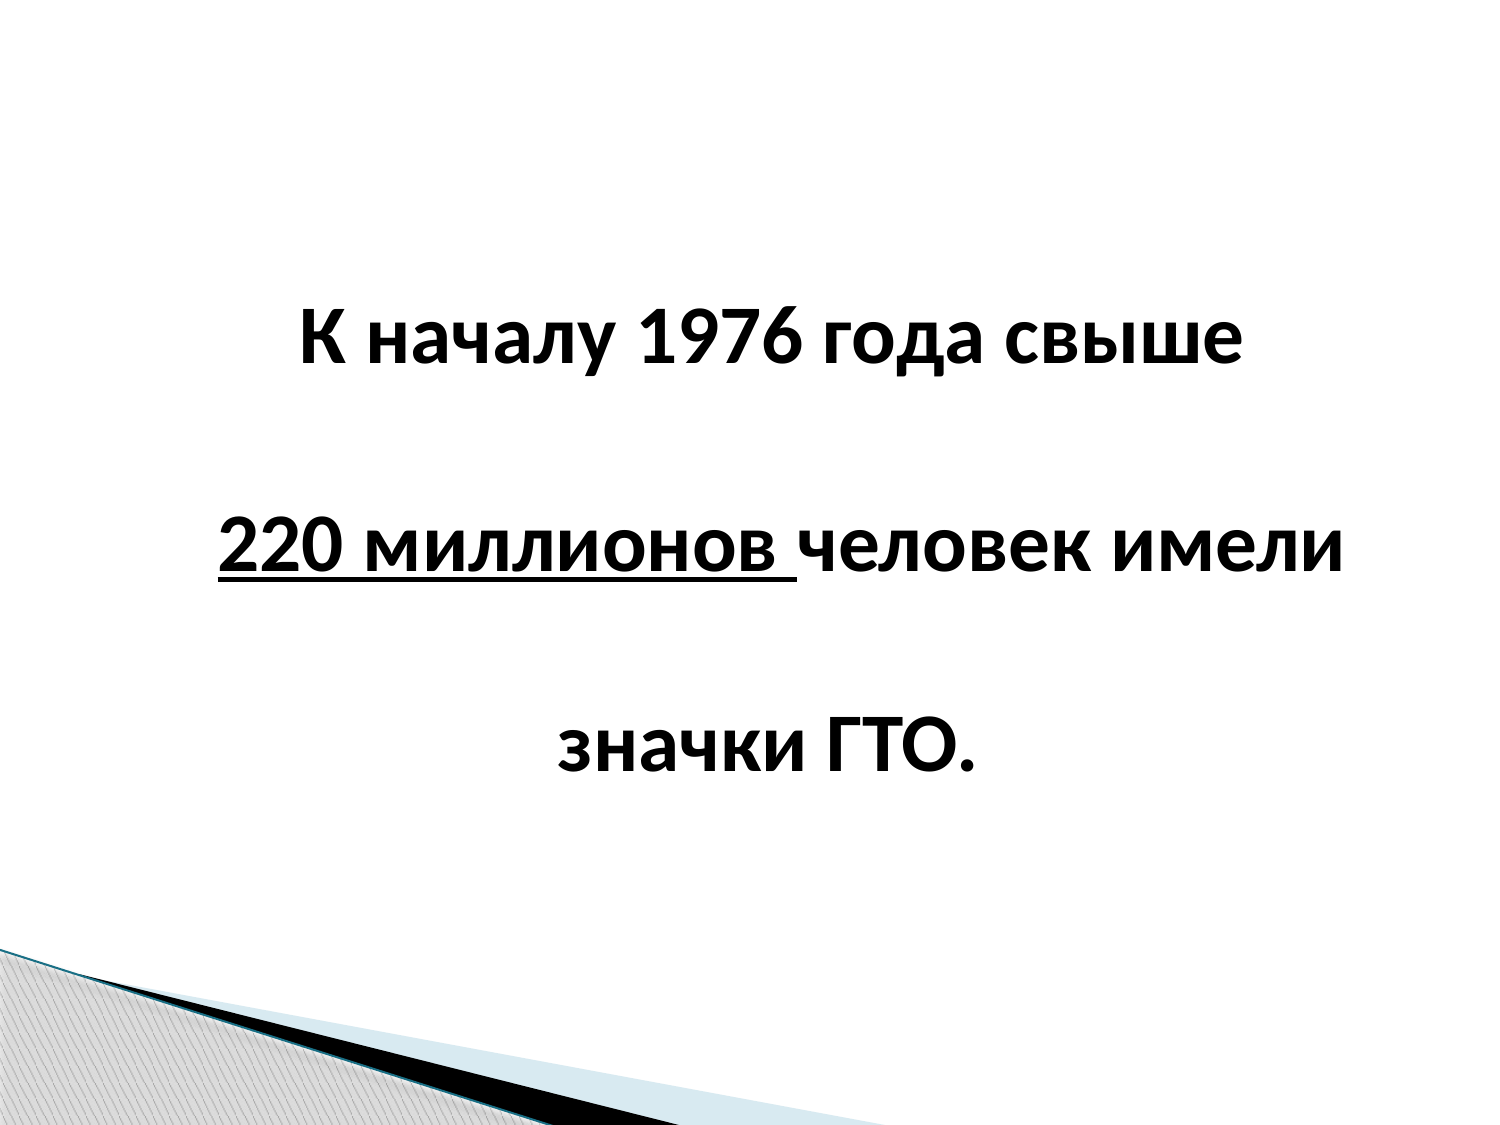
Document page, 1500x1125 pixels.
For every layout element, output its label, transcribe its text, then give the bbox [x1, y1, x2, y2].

list К началу 1976 года свыше 220 миллионов человек имели значки ГТО. [75, 172, 1447, 858]
